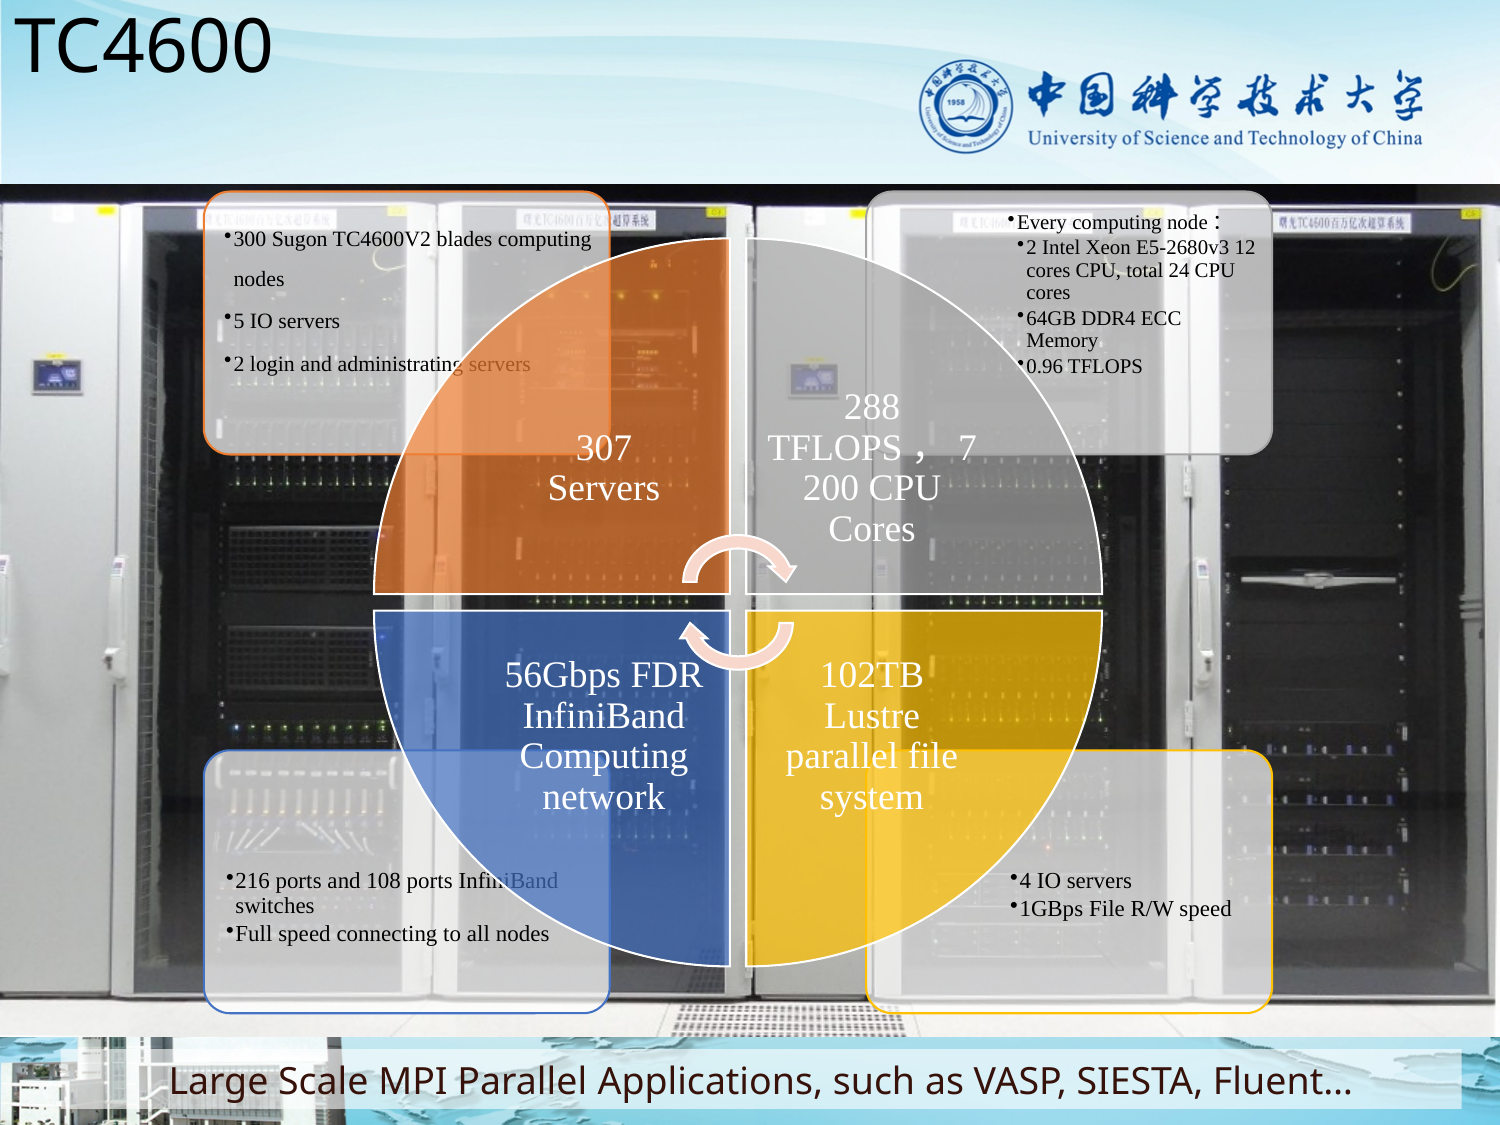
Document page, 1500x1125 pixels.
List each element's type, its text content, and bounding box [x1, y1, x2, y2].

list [0, 191, 1477, 1014]
text_box TC4600 [0, 0, 945, 184]
picture [0, 0, 1500, 1125]
text_box Large Scale MPI Parallel Applications, such as VASP, SIESTA, Fluent… [60, 1049, 1462, 1109]
